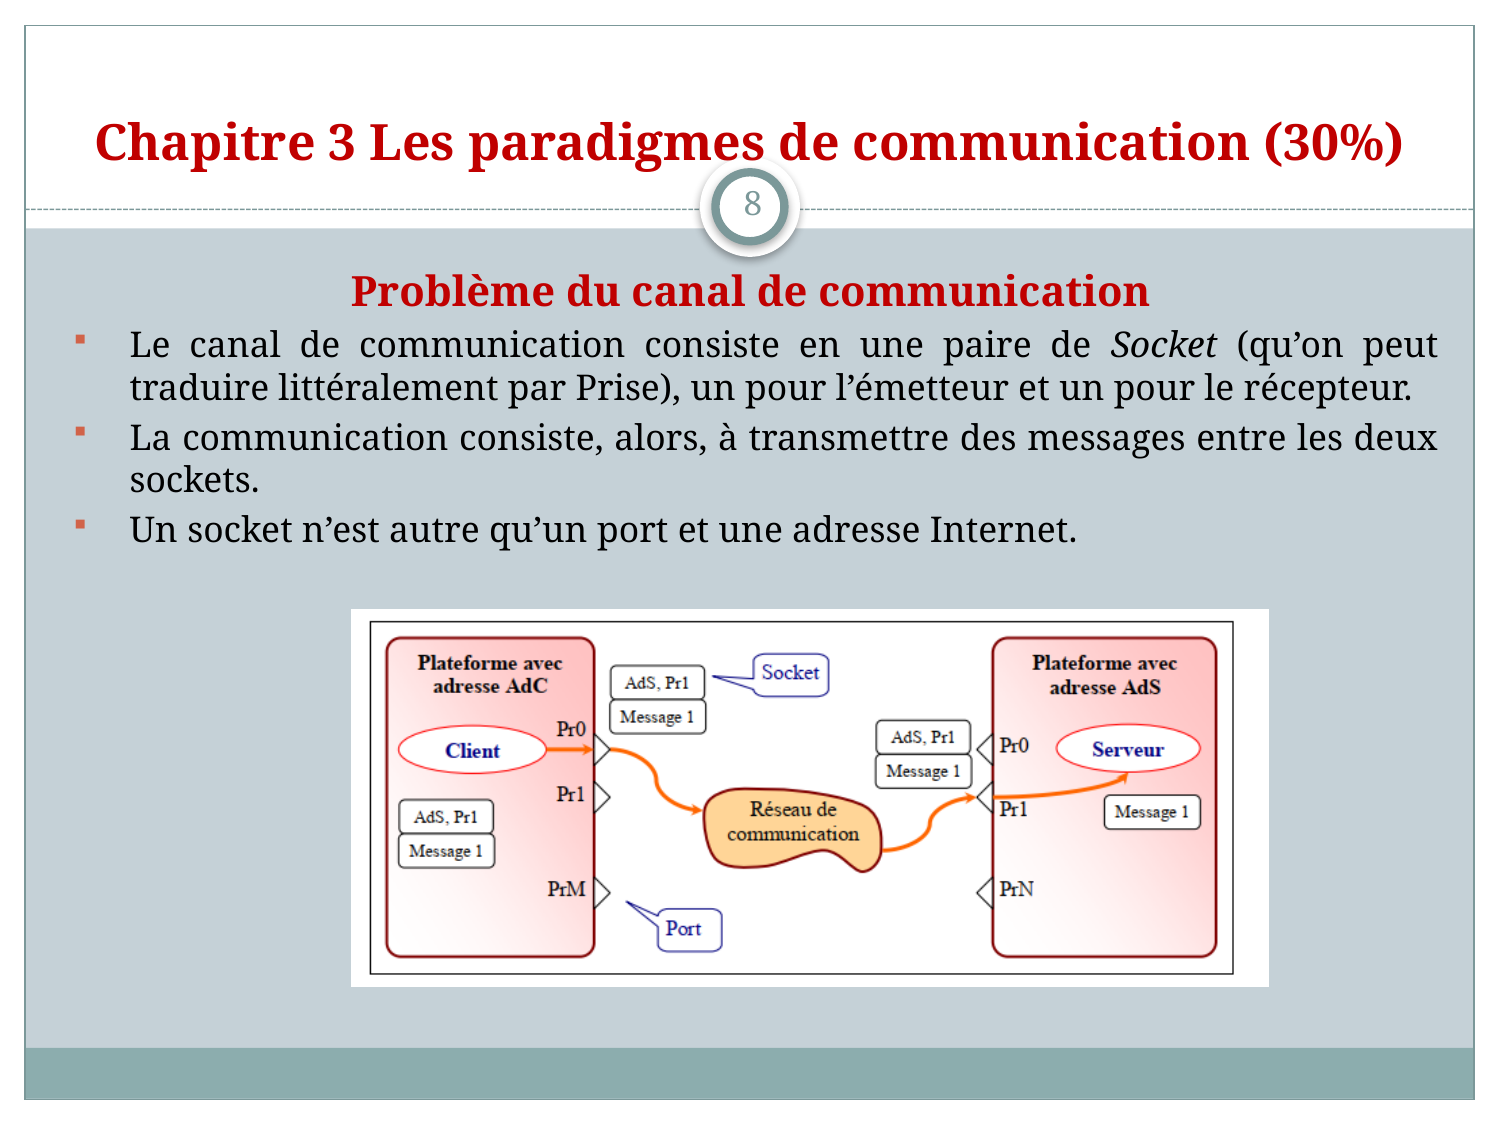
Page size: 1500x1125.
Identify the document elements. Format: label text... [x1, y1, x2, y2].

slide_number 8 [715, 168, 791, 241]
picture [351, 609, 1269, 987]
title Chapitre 3 Les paradigmes de communication (30%) [49, 53, 1450, 178]
list Problème du canal de communication Le canal de communication consiste en une paire de Socket (qu’on peut traduire littéralement par Prise), un pour l’émetteur et un pour le récepteur. La communication consiste, alors, à transmettre des messages entre les deux sockets. Un socket n’est autre qu’un port et une adresse Internet. [58, 257, 1454, 1090]
